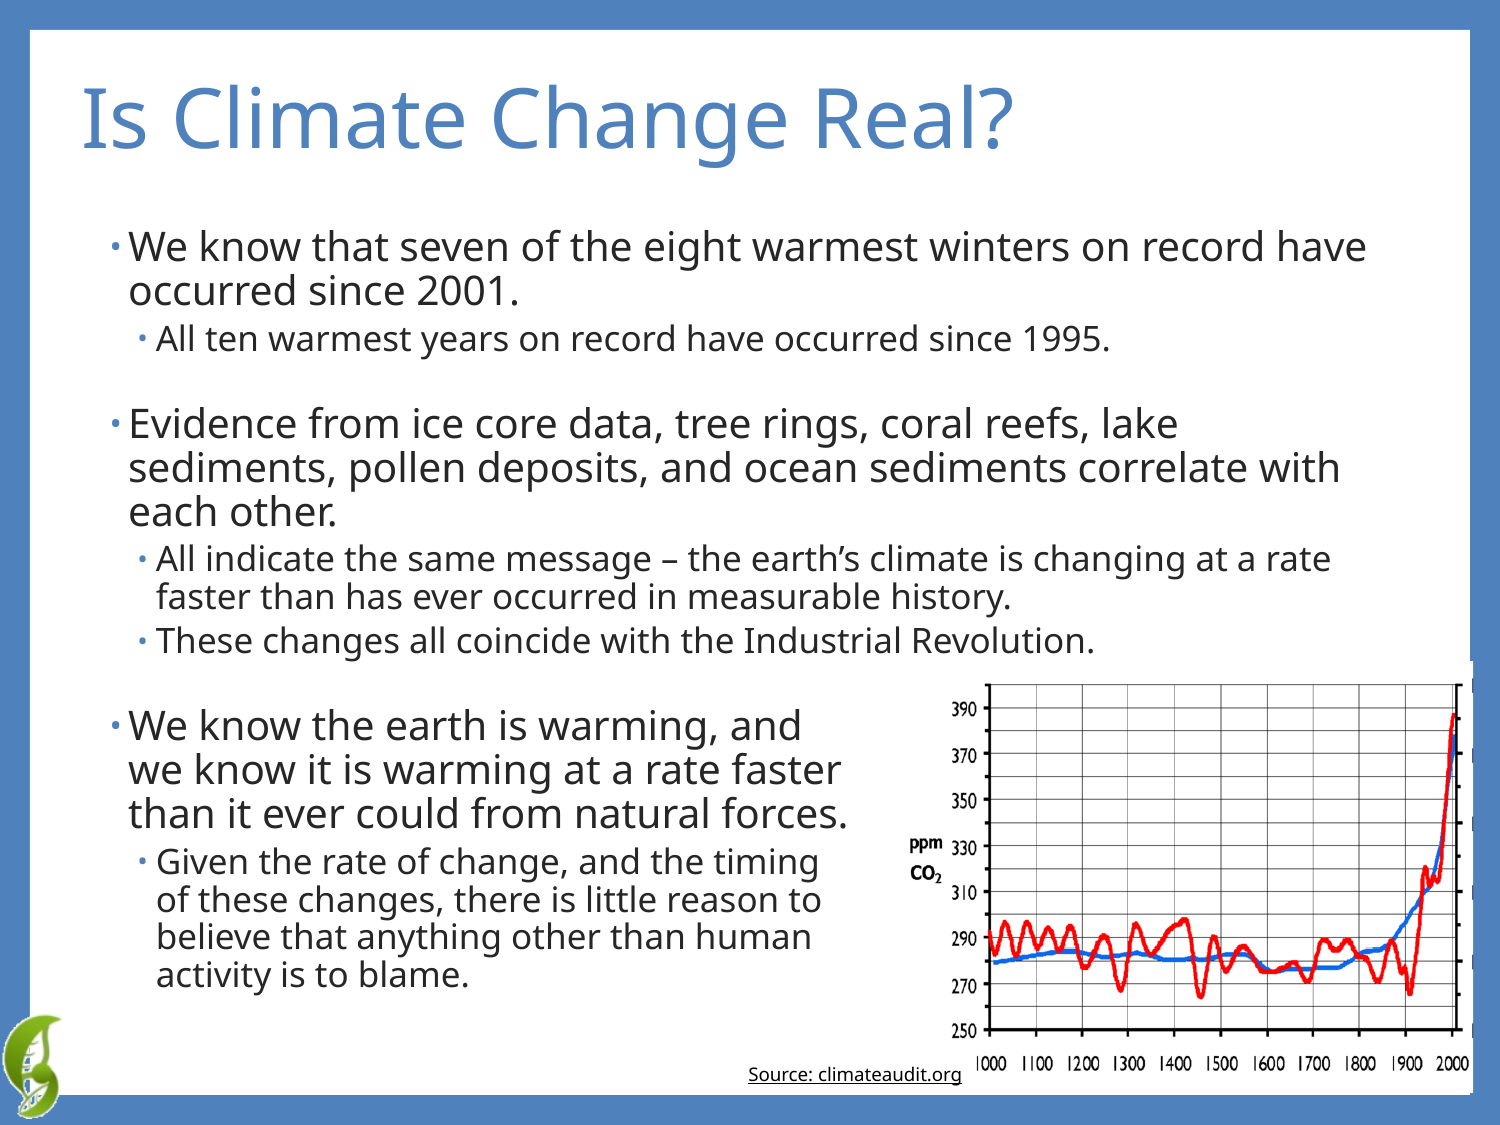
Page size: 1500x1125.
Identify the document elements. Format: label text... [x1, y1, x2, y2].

list We know that seven of the eight warmest winters on record have occurred since 2001. All ten warmest years on record have occurred since 1995. Evidence from ice core data, tree rings, coral reefs, lake sediments, pollen deposits, and ocean sediments correlate with each other. All indicate the same message – the earth’s climate is changing at a rate faster than has ever occurred in measurable history. These changes all coincide with the Industrial Revolution. We know the earth is warming, and we know it is warming at a rate faster than it ever could from natural forces. Given the rate of change, and the timing of these changes, there is little reason to believe that anything other than human activity is to blame. [66, 218, 1409, 1012]
picture [901, 661, 1474, 1094]
text_box Source: climateaudit.org [733, 1054, 896, 1096]
picture [0, 1012, 70, 1119]
title Is Climate Change Real? [66, 46, 1440, 197]
